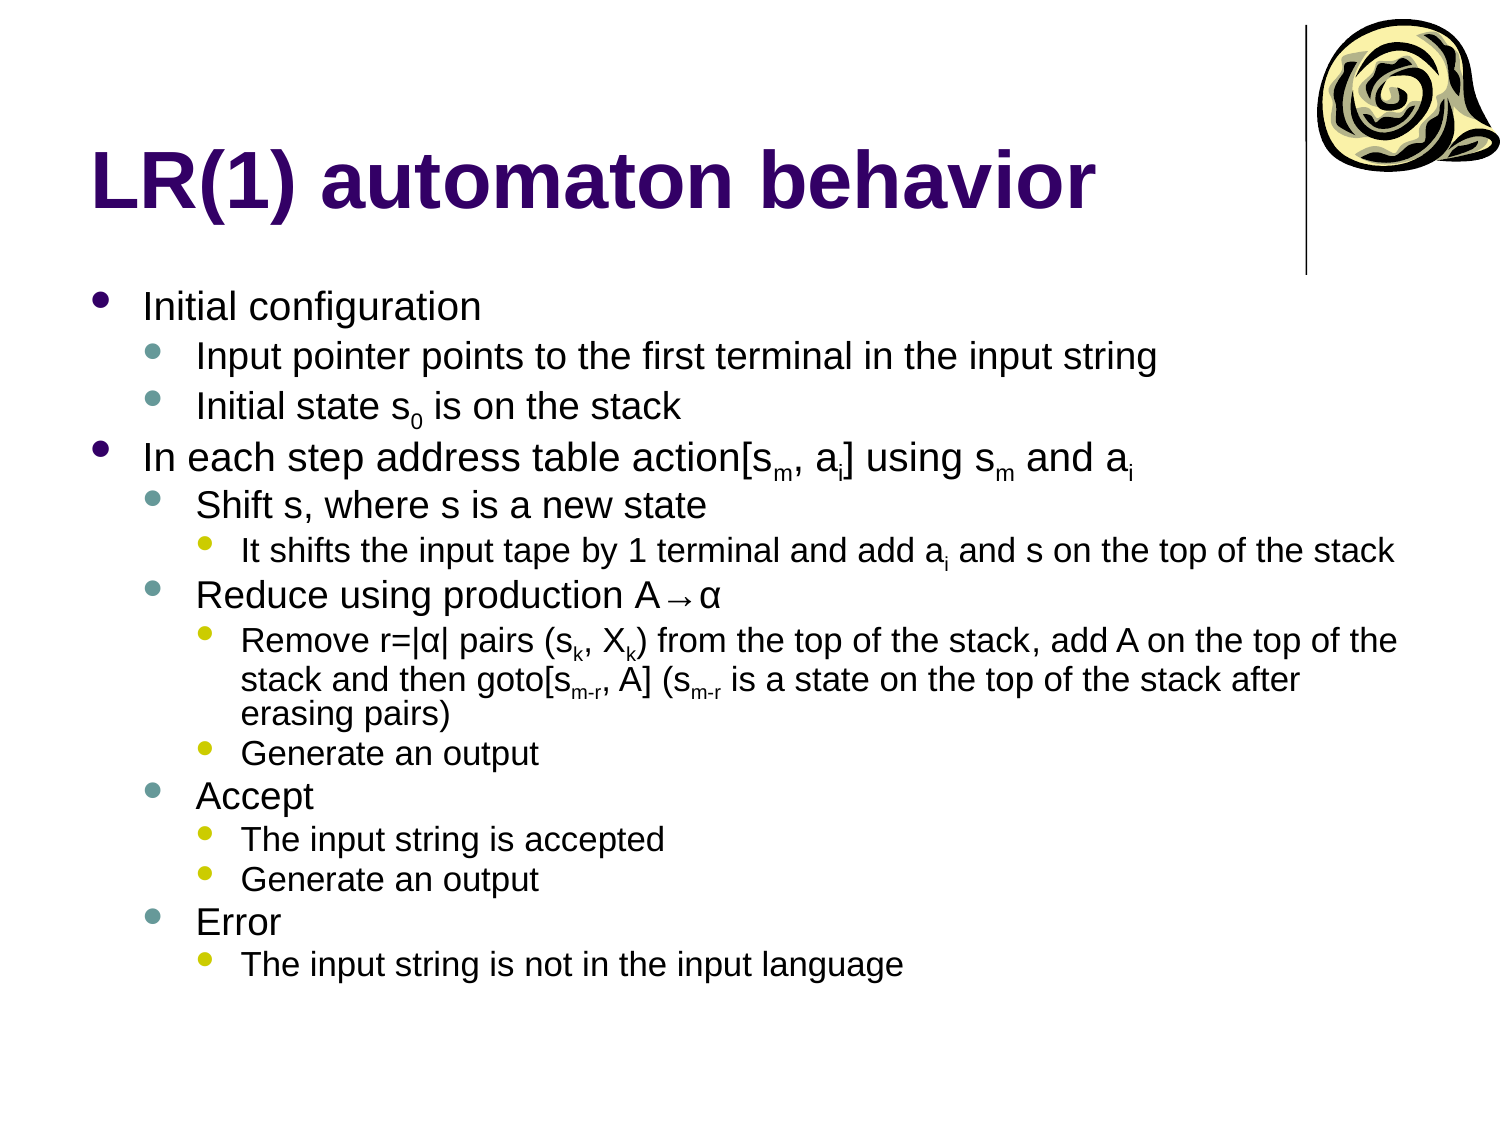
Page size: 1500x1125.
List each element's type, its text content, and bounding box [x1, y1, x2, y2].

list Initial configuration Input pointer points to the first terminal in the input string Initial state s0 is on the stack In each step address table action[sm, ai] using sm and ai Shift s, where s is a new state It shifts the input tape by 1 terminal and add ai and s on the top of the stack Reduce using production A→α Remove r=|α| pairs (sk, Xk) from the top of the stack, add A on the top of the stack and then goto[sm-r, A] (sm-r is a state on the top of the stack after erasing pairs) Generate an output Accept The input string is accepted Generate an output Error The input string is not in the input language [74, 281, 1426, 1006]
title LR(1) automaton behavior [74, 19, 1313, 233]
